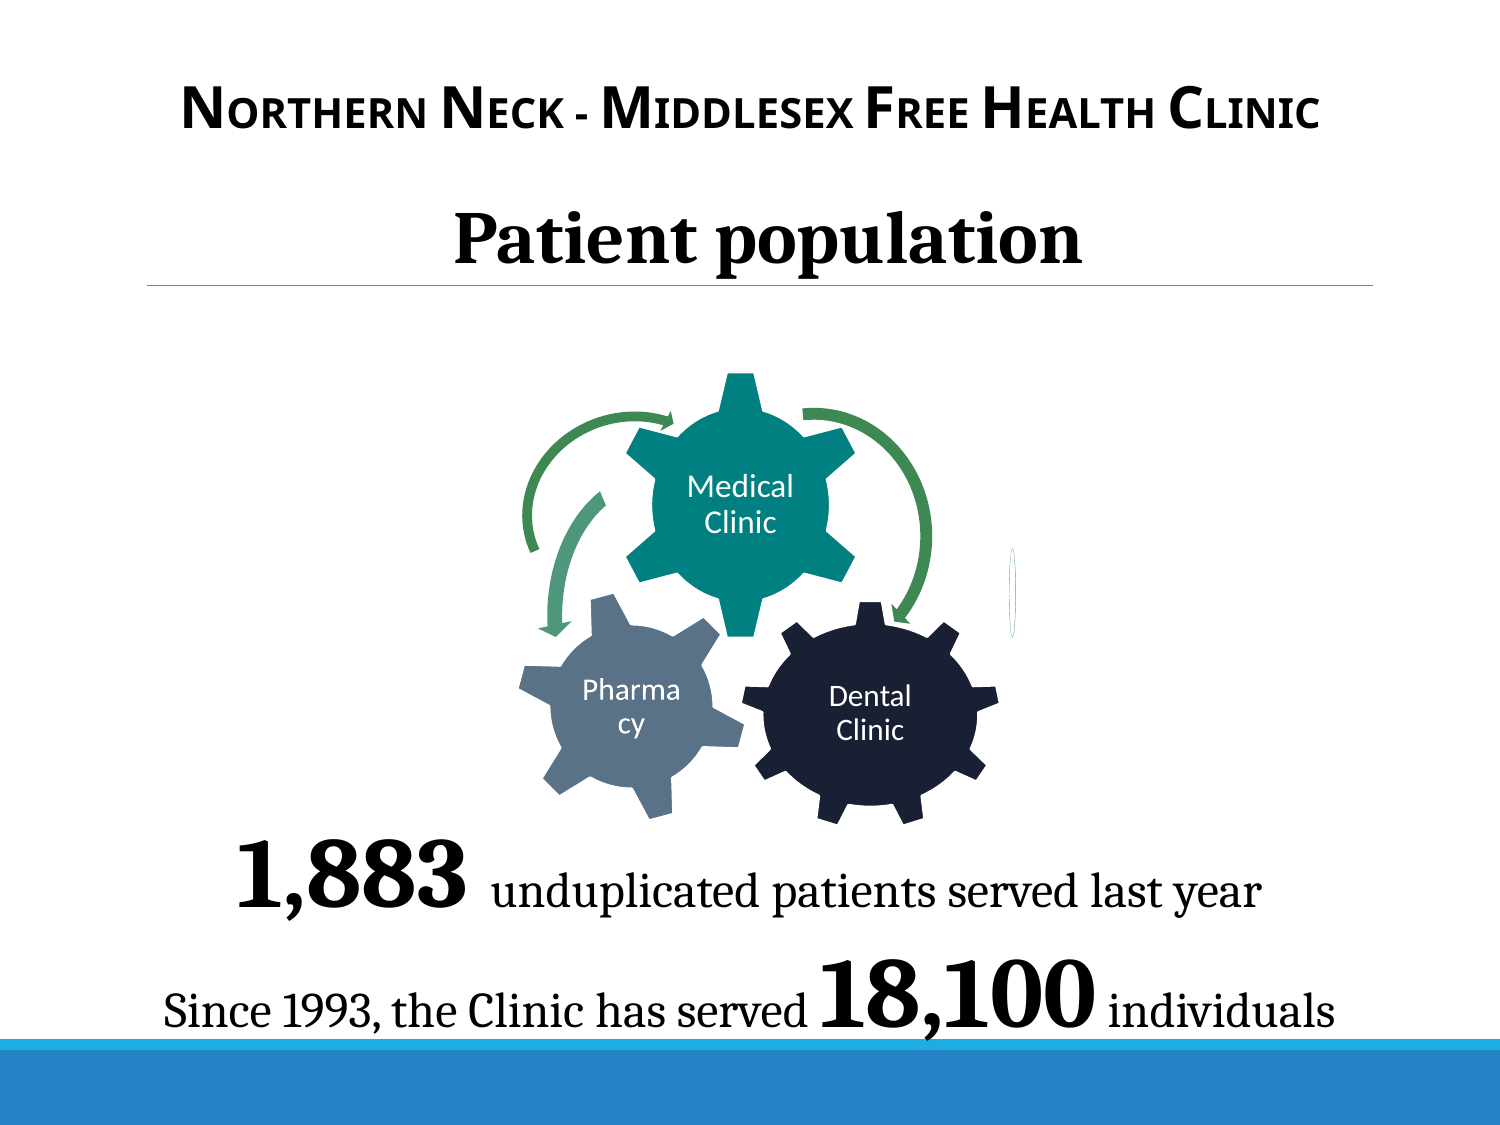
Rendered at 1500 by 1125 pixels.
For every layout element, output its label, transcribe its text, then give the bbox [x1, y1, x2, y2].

text_box 1,883 unduplicated patients served last year Since 1993, the Clinic has served 18,100 individuals [37, 799, 1463, 1055]
text_box Patient population [350, 188, 1188, 286]
text_box NORTHERN NECK - MIDDLESEX FREE HEALTH CLINIC [0, 62, 1500, 188]
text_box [374, 349, 1013, 951]
